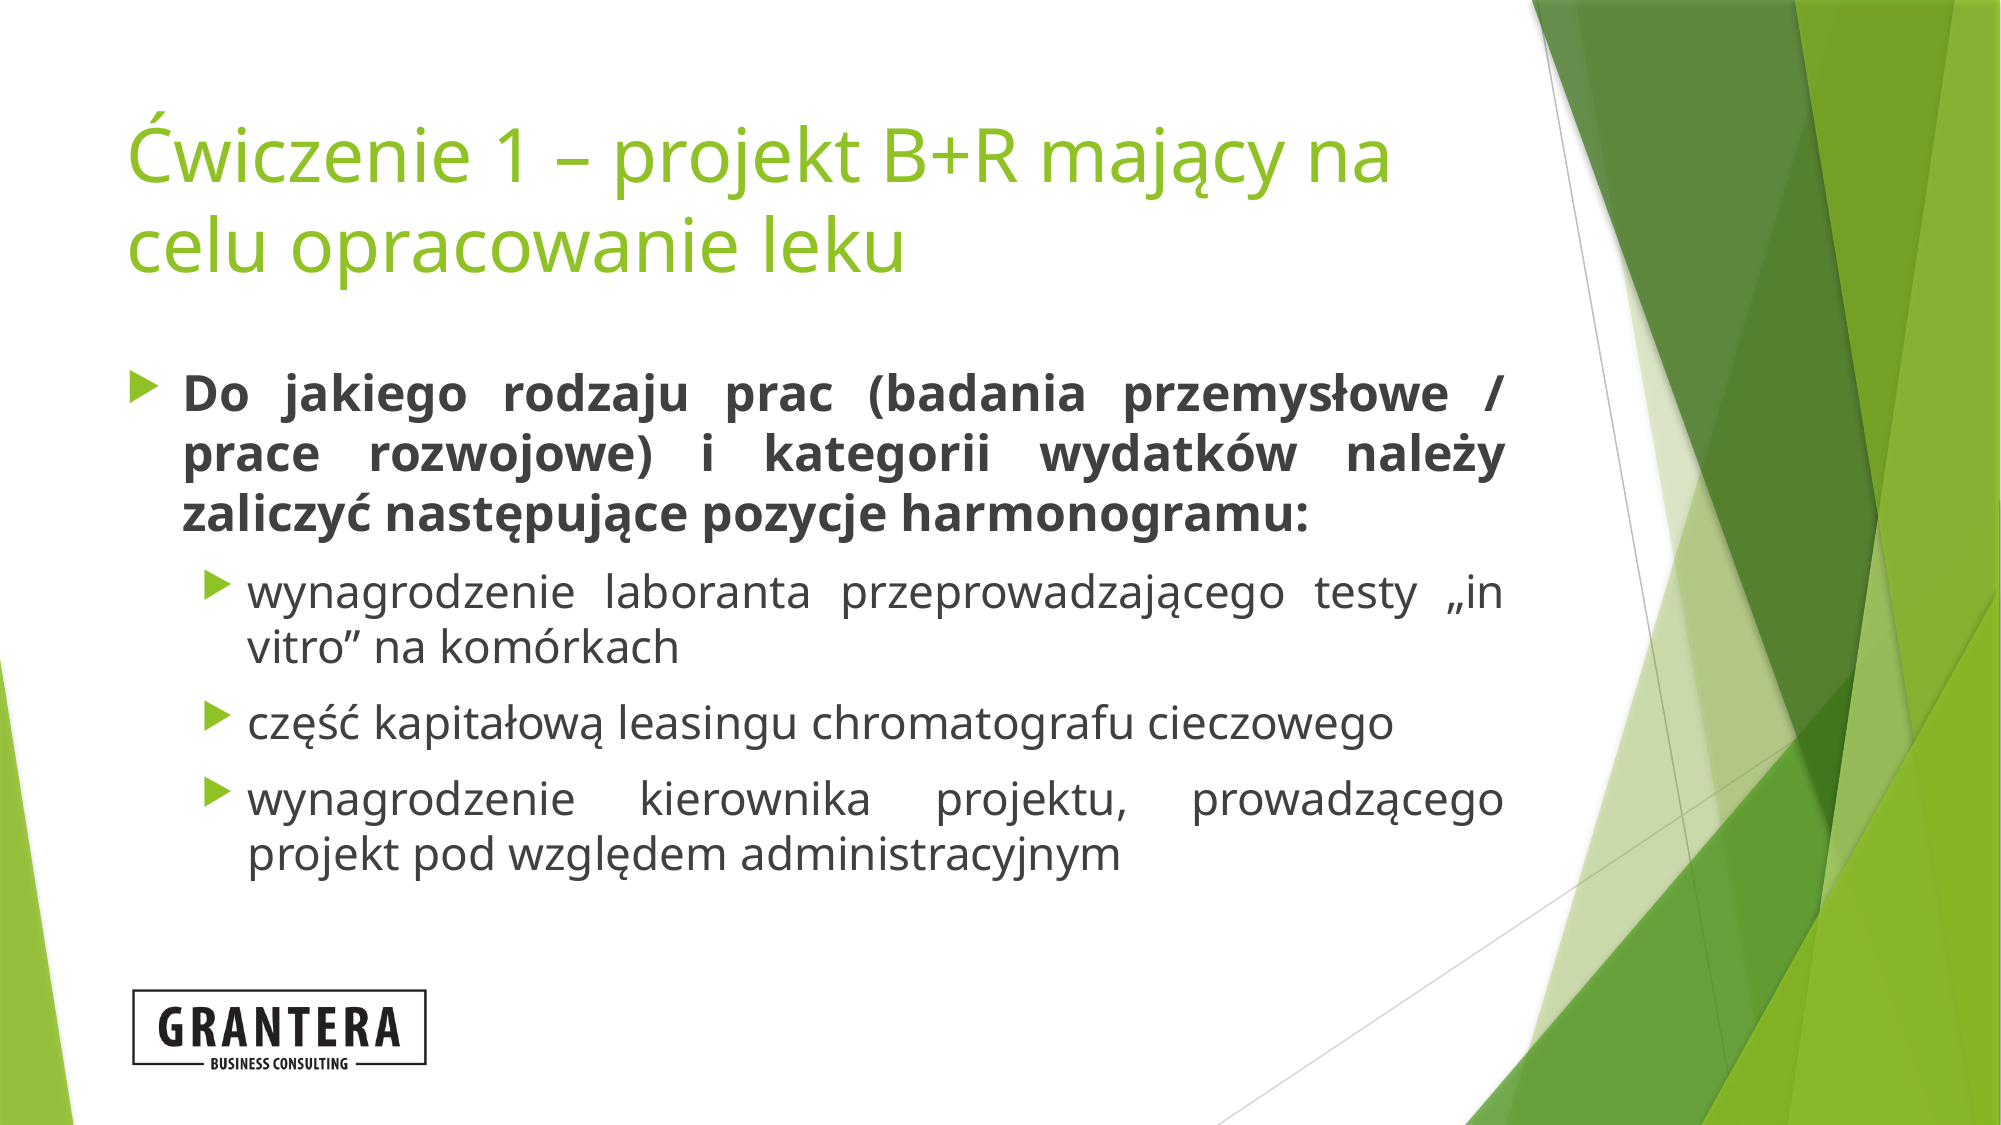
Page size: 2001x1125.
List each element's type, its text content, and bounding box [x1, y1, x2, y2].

picture [92, 948, 466, 1109]
title Ćwiczenie 1 – projekt B+R mający na celu opracowanie leku [111, 99, 1522, 317]
list Do jakiego rodzaju prac (badania przemysłowe / prace rozwojowe) i kategorii wydatków należy zaliczyć następujące pozycje harmonogramu: wynagrodzenie laboranta przeprowadzającego testy „in vitro” na komórkach część kapitałową leasingu chromatografu cieczowego wynagrodzenie kierownika projektu, prowadzącego projekt pod względem administracyjnym [111, 354, 1522, 917]
